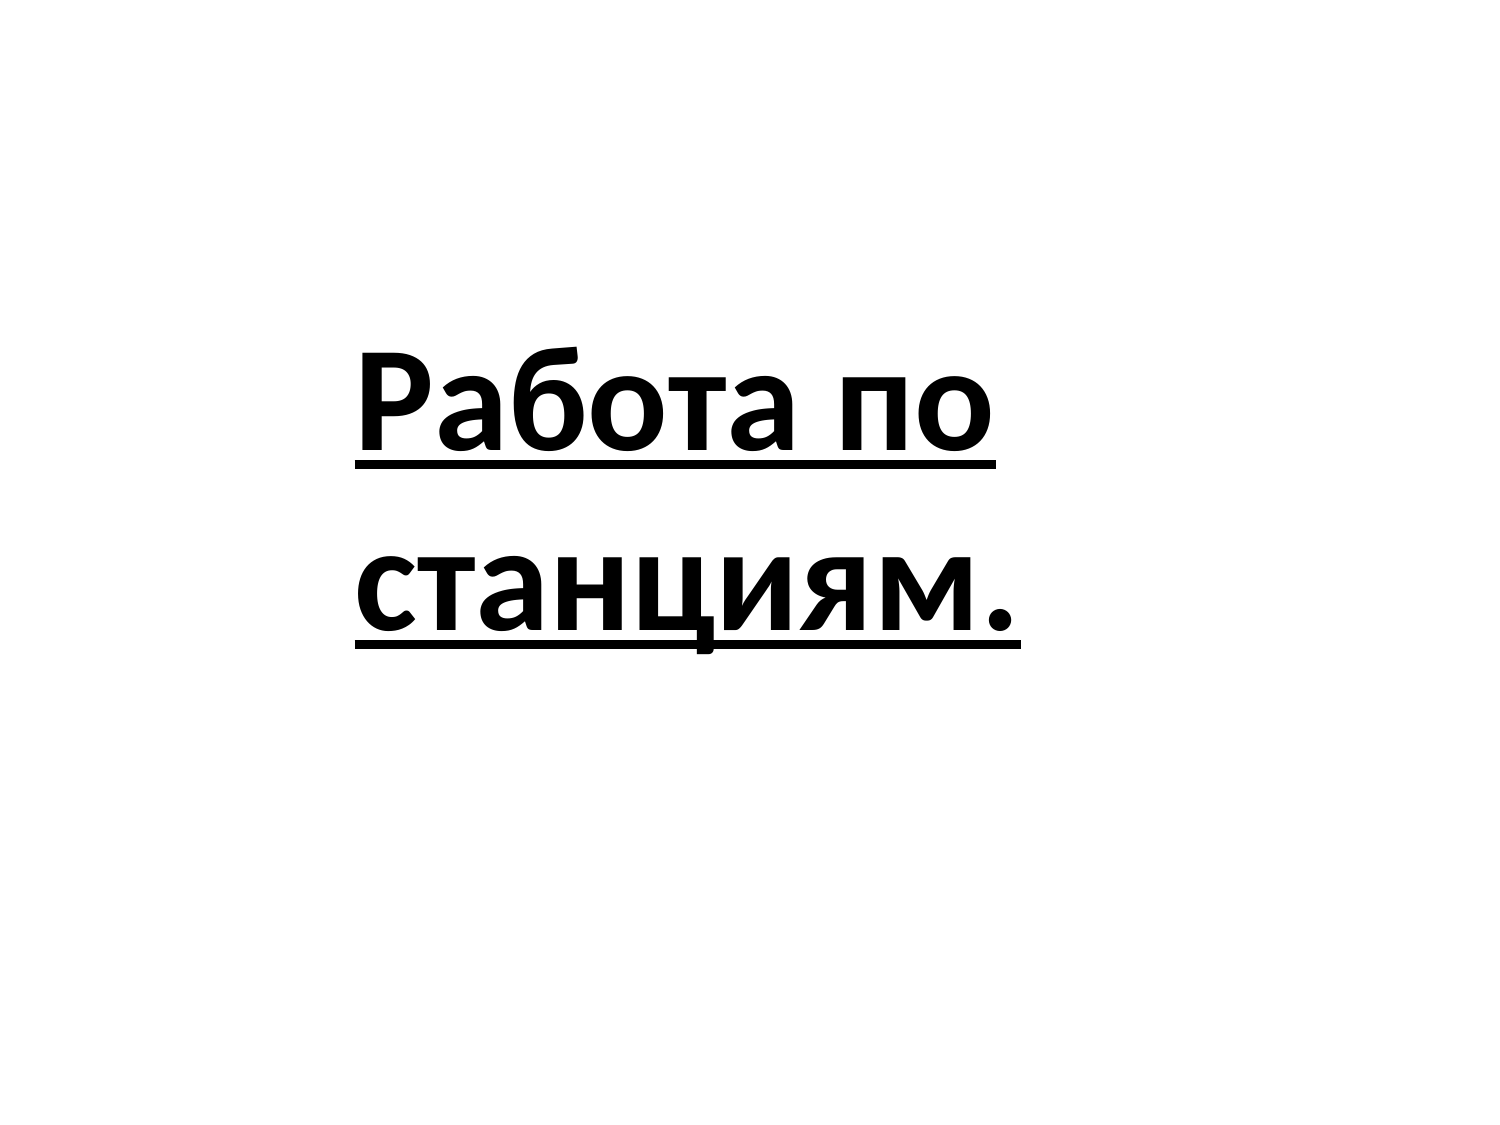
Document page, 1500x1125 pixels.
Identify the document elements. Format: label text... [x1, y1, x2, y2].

text_box Работа по станциям. [339, 292, 1090, 668]
